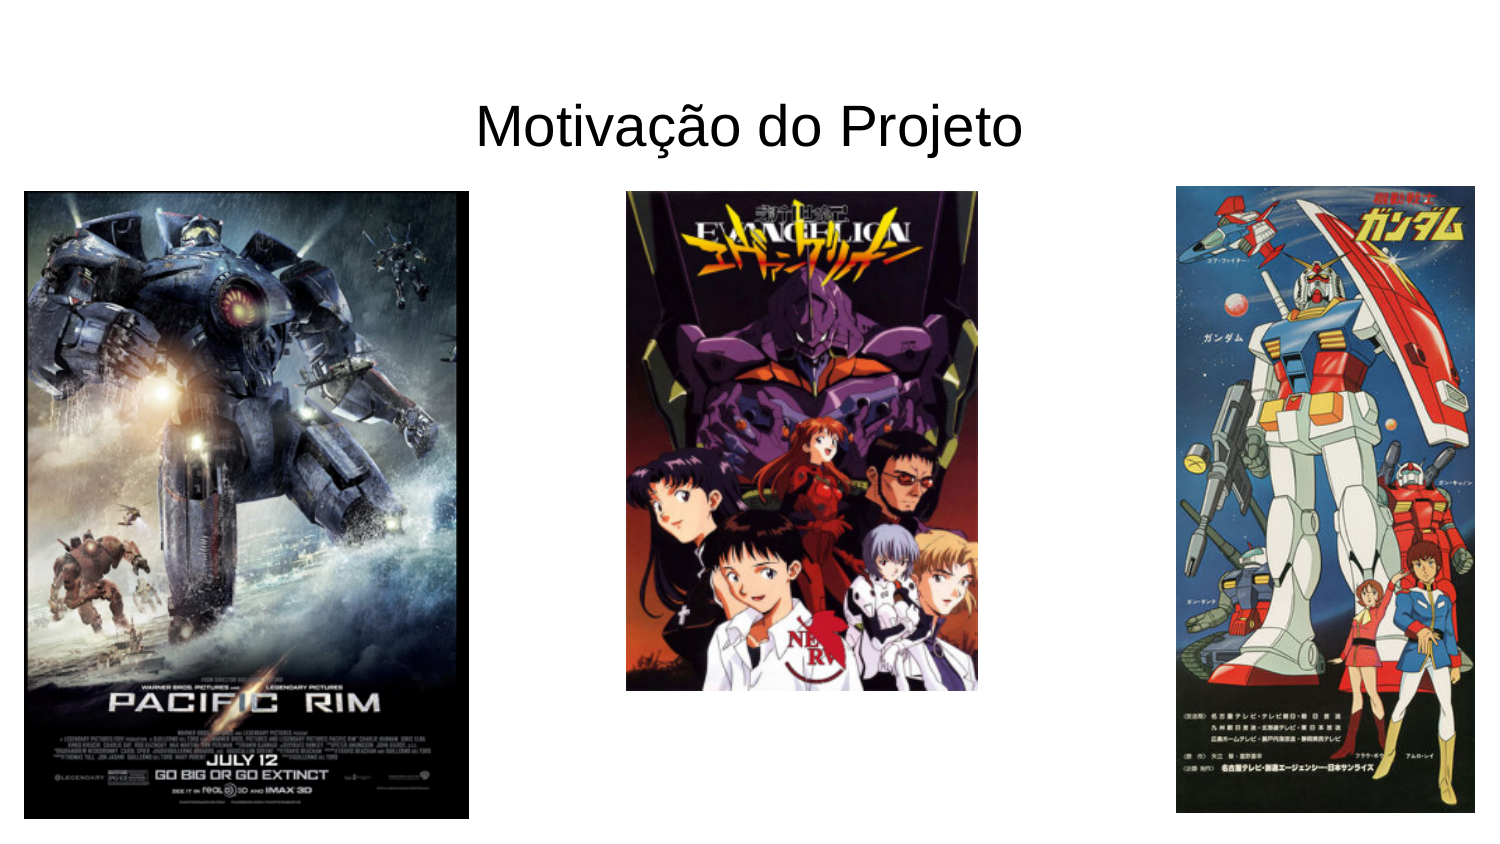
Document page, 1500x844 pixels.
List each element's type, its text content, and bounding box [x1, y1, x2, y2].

picture [24, 191, 470, 819]
picture [1176, 185, 1475, 814]
picture [625, 191, 978, 691]
title Motivação do Projeto [51, 72, 1449, 167]
